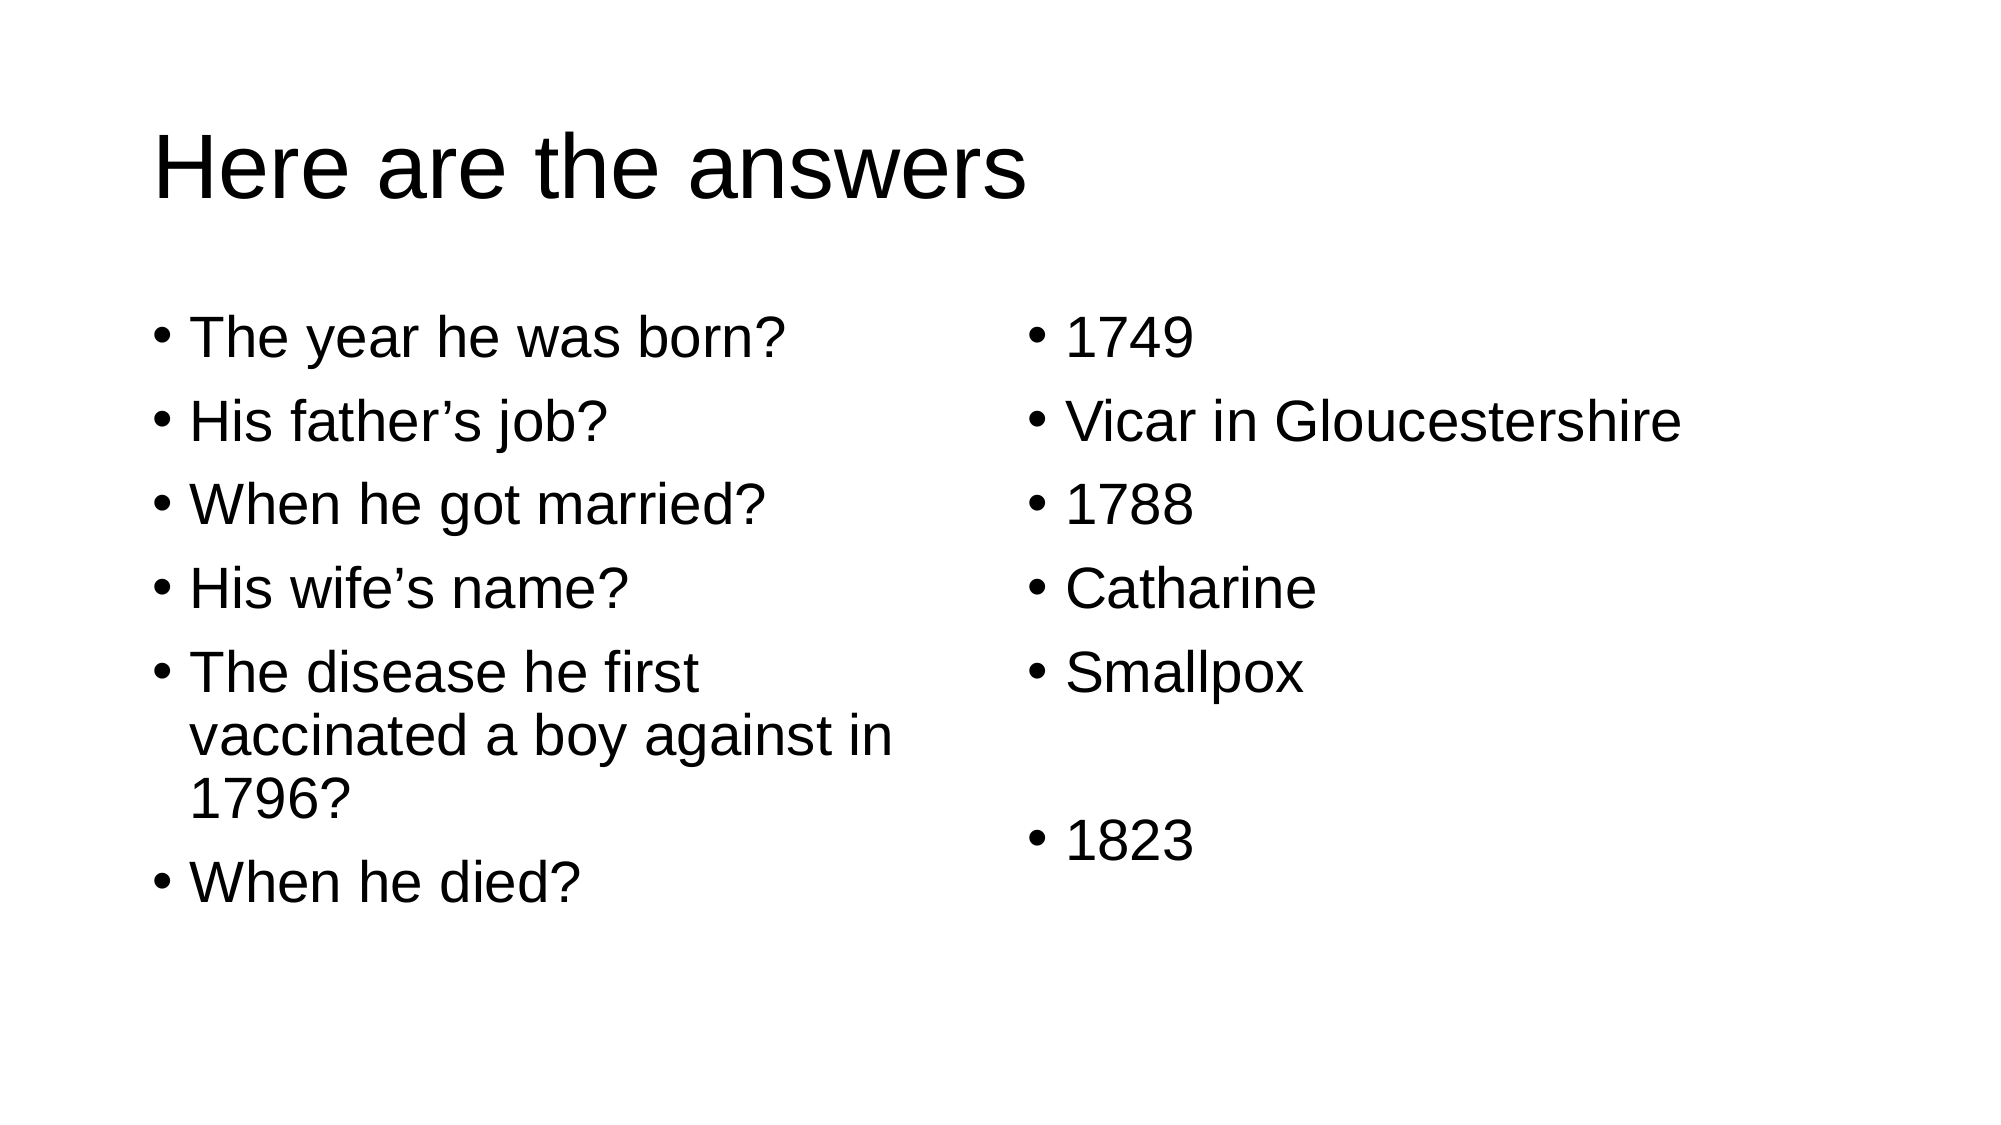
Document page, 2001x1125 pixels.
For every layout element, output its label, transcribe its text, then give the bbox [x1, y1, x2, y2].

list 1749 Vicar in Gloucestershire 1788 Catharine Smallpox 1823 [1012, 299, 1863, 1014]
list The year he was born? His father’s job? When he got married? His wife’s name? The disease he first vaccinated a boy against in 1796? When he died? [137, 299, 988, 1014]
title Here are the answers [137, 59, 1863, 278]
